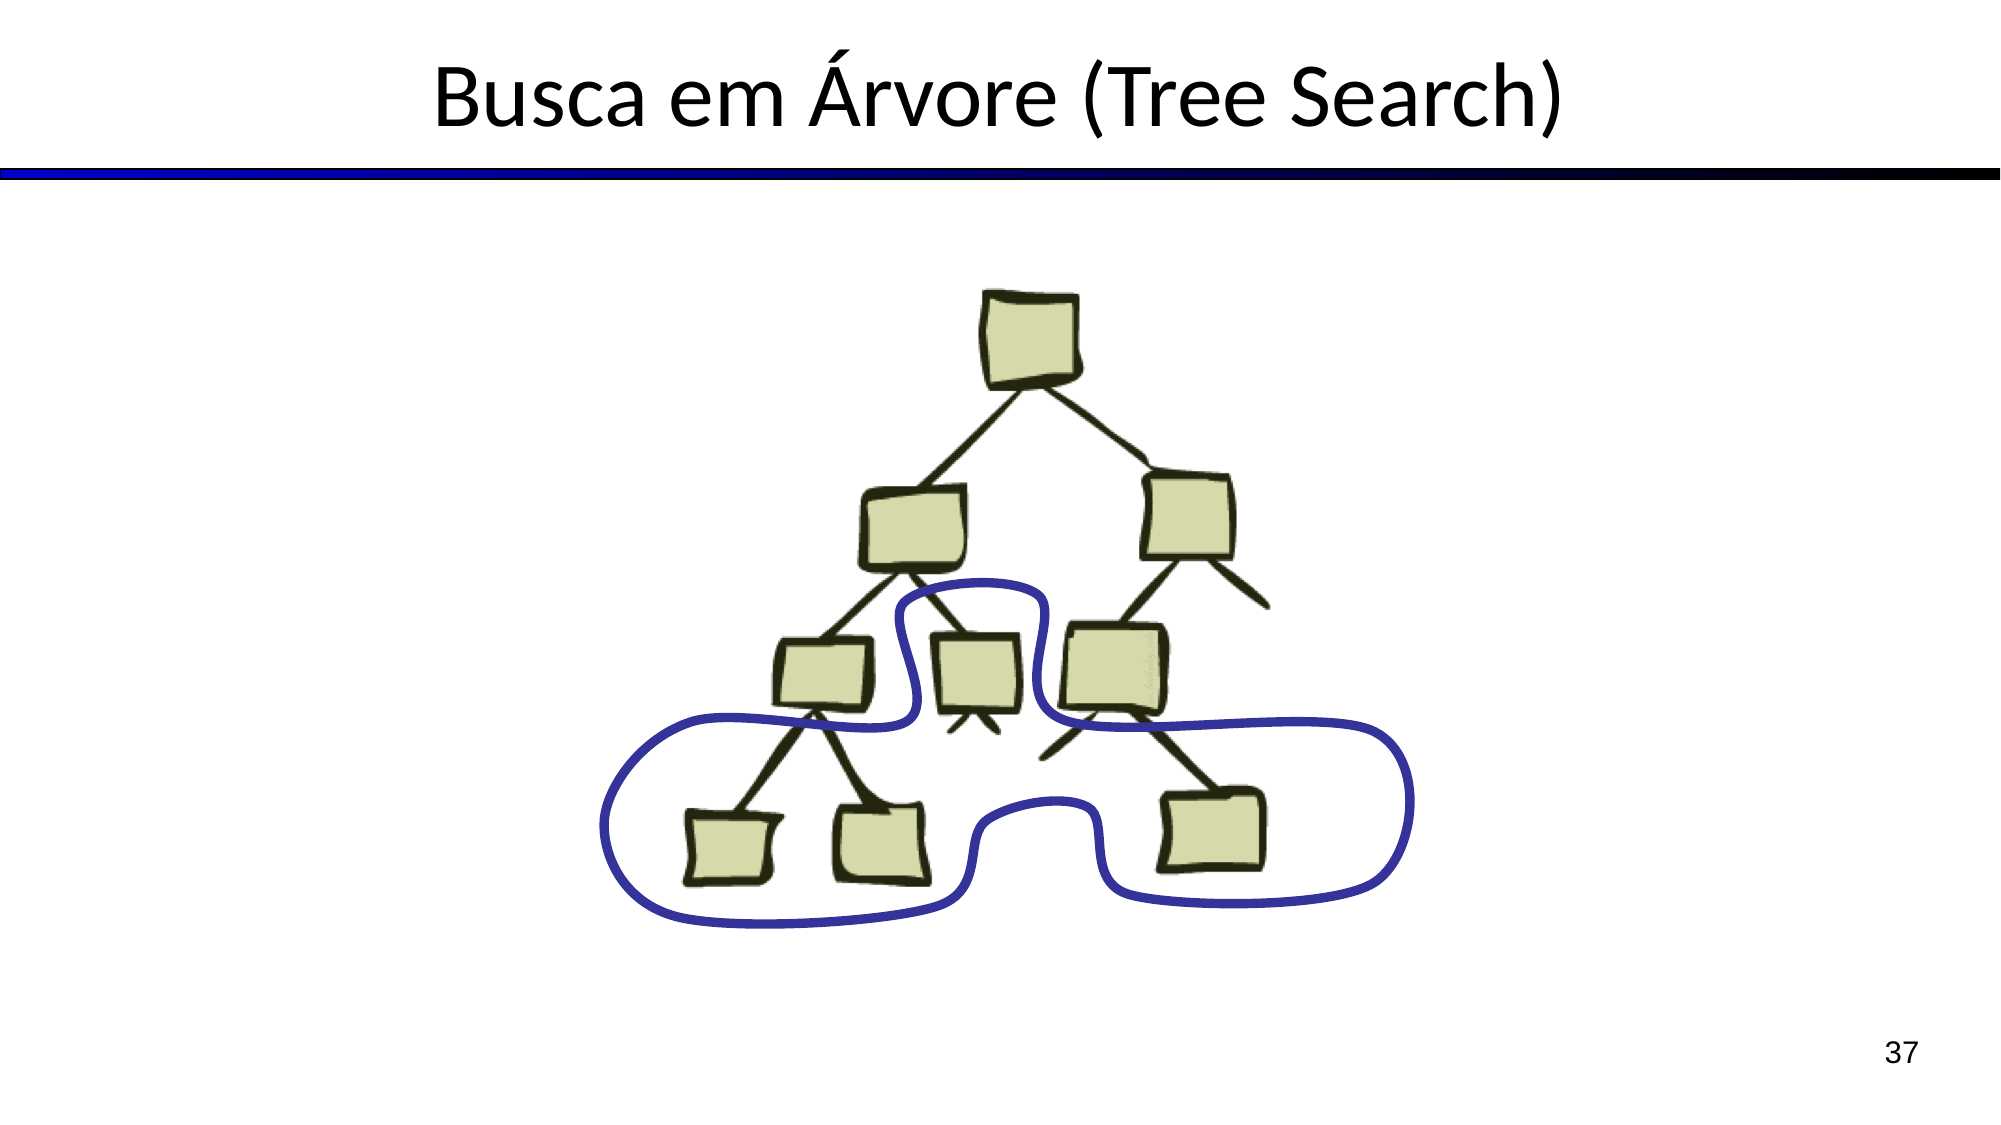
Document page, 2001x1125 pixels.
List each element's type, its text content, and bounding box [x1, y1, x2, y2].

text_box [602, 774, 620, 881]
slide_number 37 [1584, 1024, 1935, 1103]
title Busca em Árvore (Tree Search) [0, 0, 2000, 184]
text_box [1290, 719, 1413, 904]
picture [625, 237, 1285, 938]
